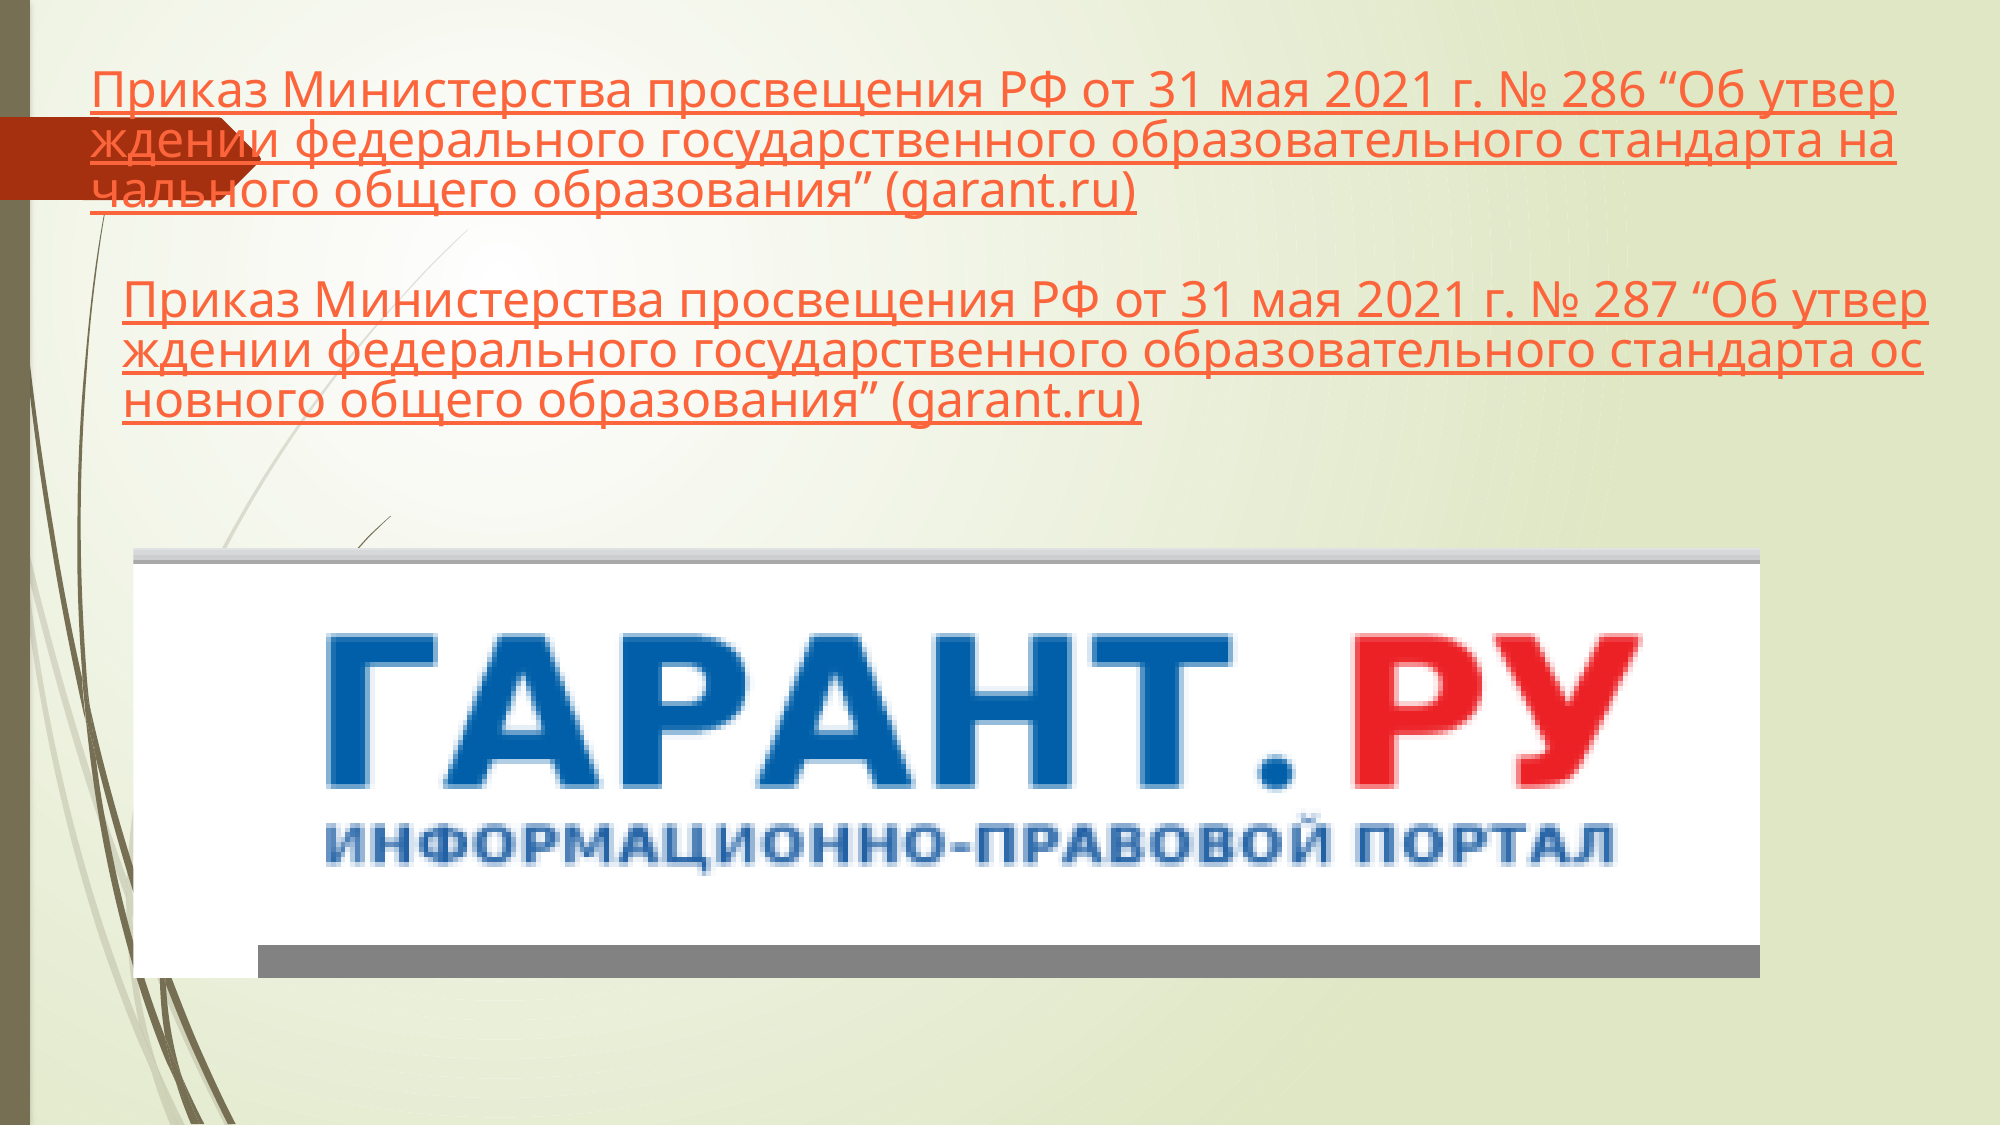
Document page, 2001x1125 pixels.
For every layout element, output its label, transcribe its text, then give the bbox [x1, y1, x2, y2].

text_box Приказ Министерства просвещения РФ от 31 мая 2021 г. № 287 “Об утверждении федерального государственного образовательного стандарта основного общего образования” (garant.ru) [107, 260, 1958, 471]
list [133, 547, 1761, 978]
title Приказ Министерства просвещения РФ от 31 мая 2021 г. № 286 “Об утверждении федерального государственного образовательного стандарта начального общего образования” (garant.ru) [75, 50, 1925, 261]
